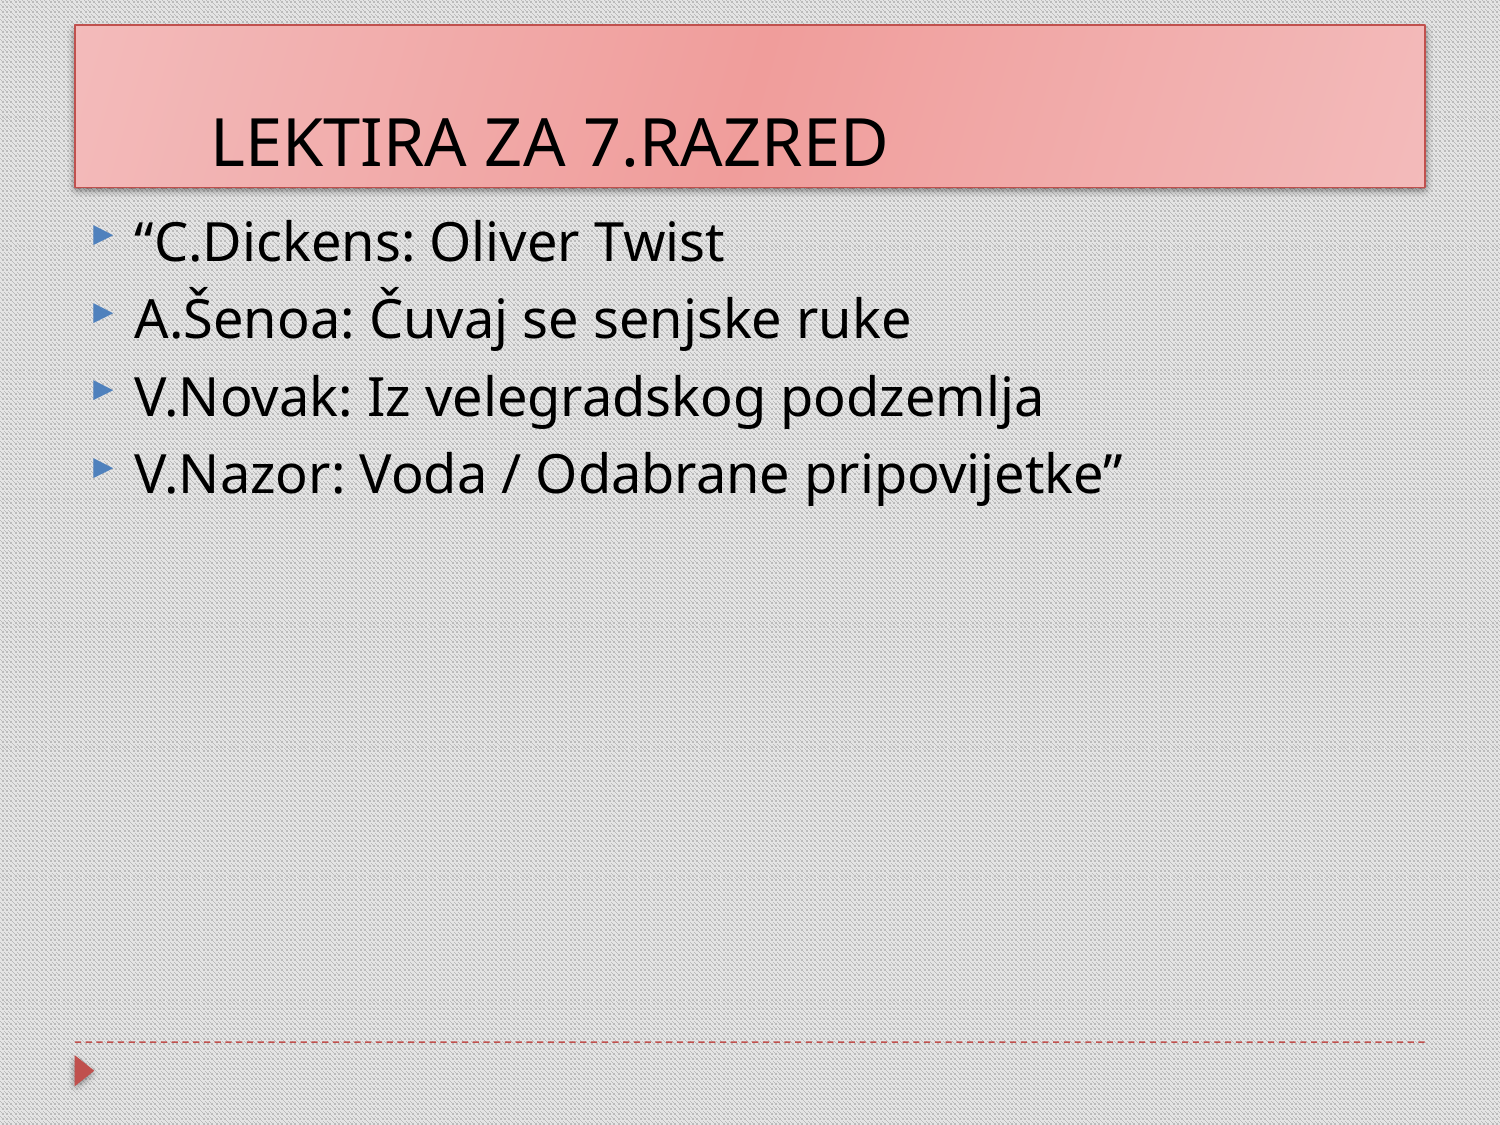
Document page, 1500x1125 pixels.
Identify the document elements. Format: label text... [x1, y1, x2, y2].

title LEKTIRA ZA 7.RAZRED [74, 24, 1426, 188]
list “C.Dickens: Oliver Twist A.Šenoa: Čuvaj se senjske ruke V.Novak: Iz velegradskog podzemlja V.Nazor: Voda / Odabrane pripovijetke” [75, 200, 1425, 1010]
